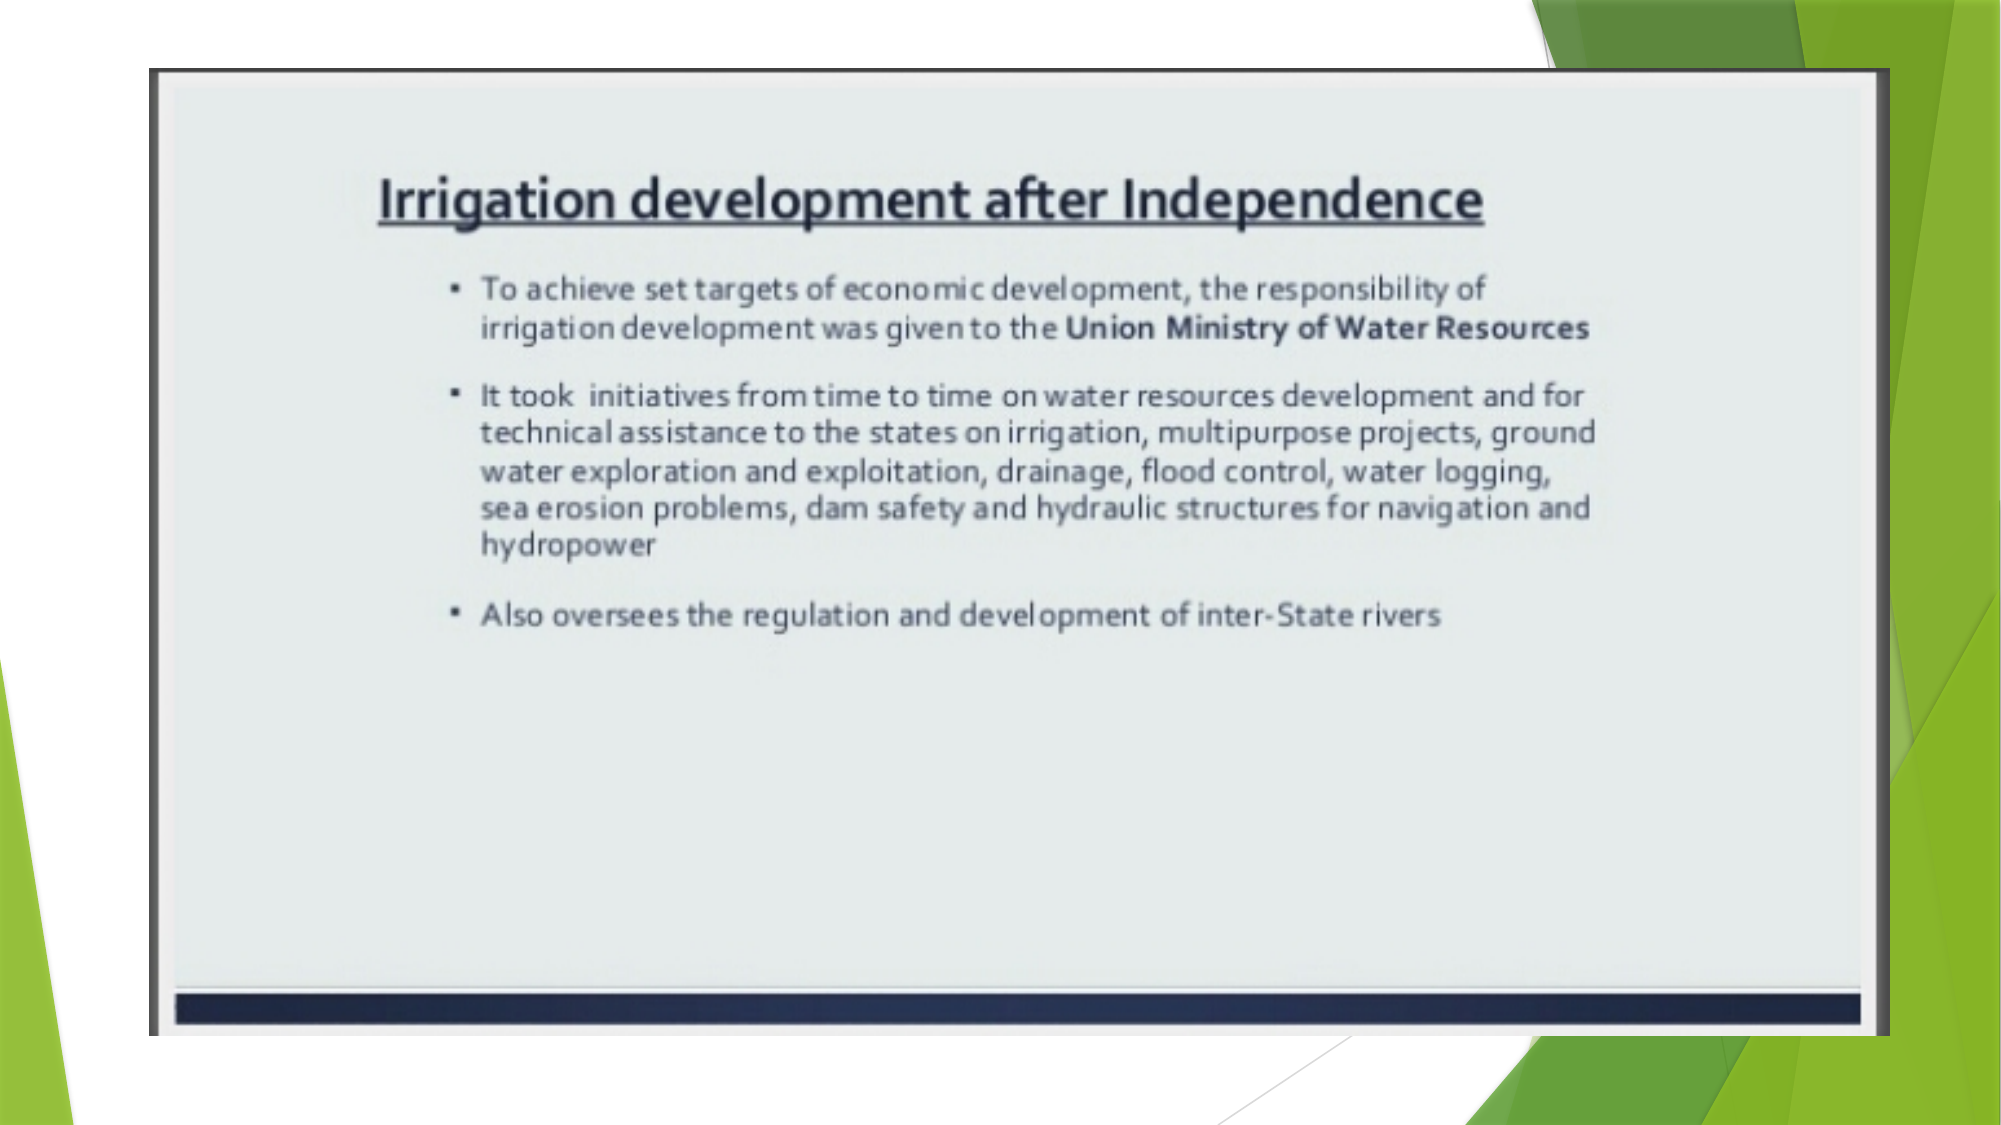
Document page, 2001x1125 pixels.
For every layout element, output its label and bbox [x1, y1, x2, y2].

picture [148, 67, 1891, 1036]
